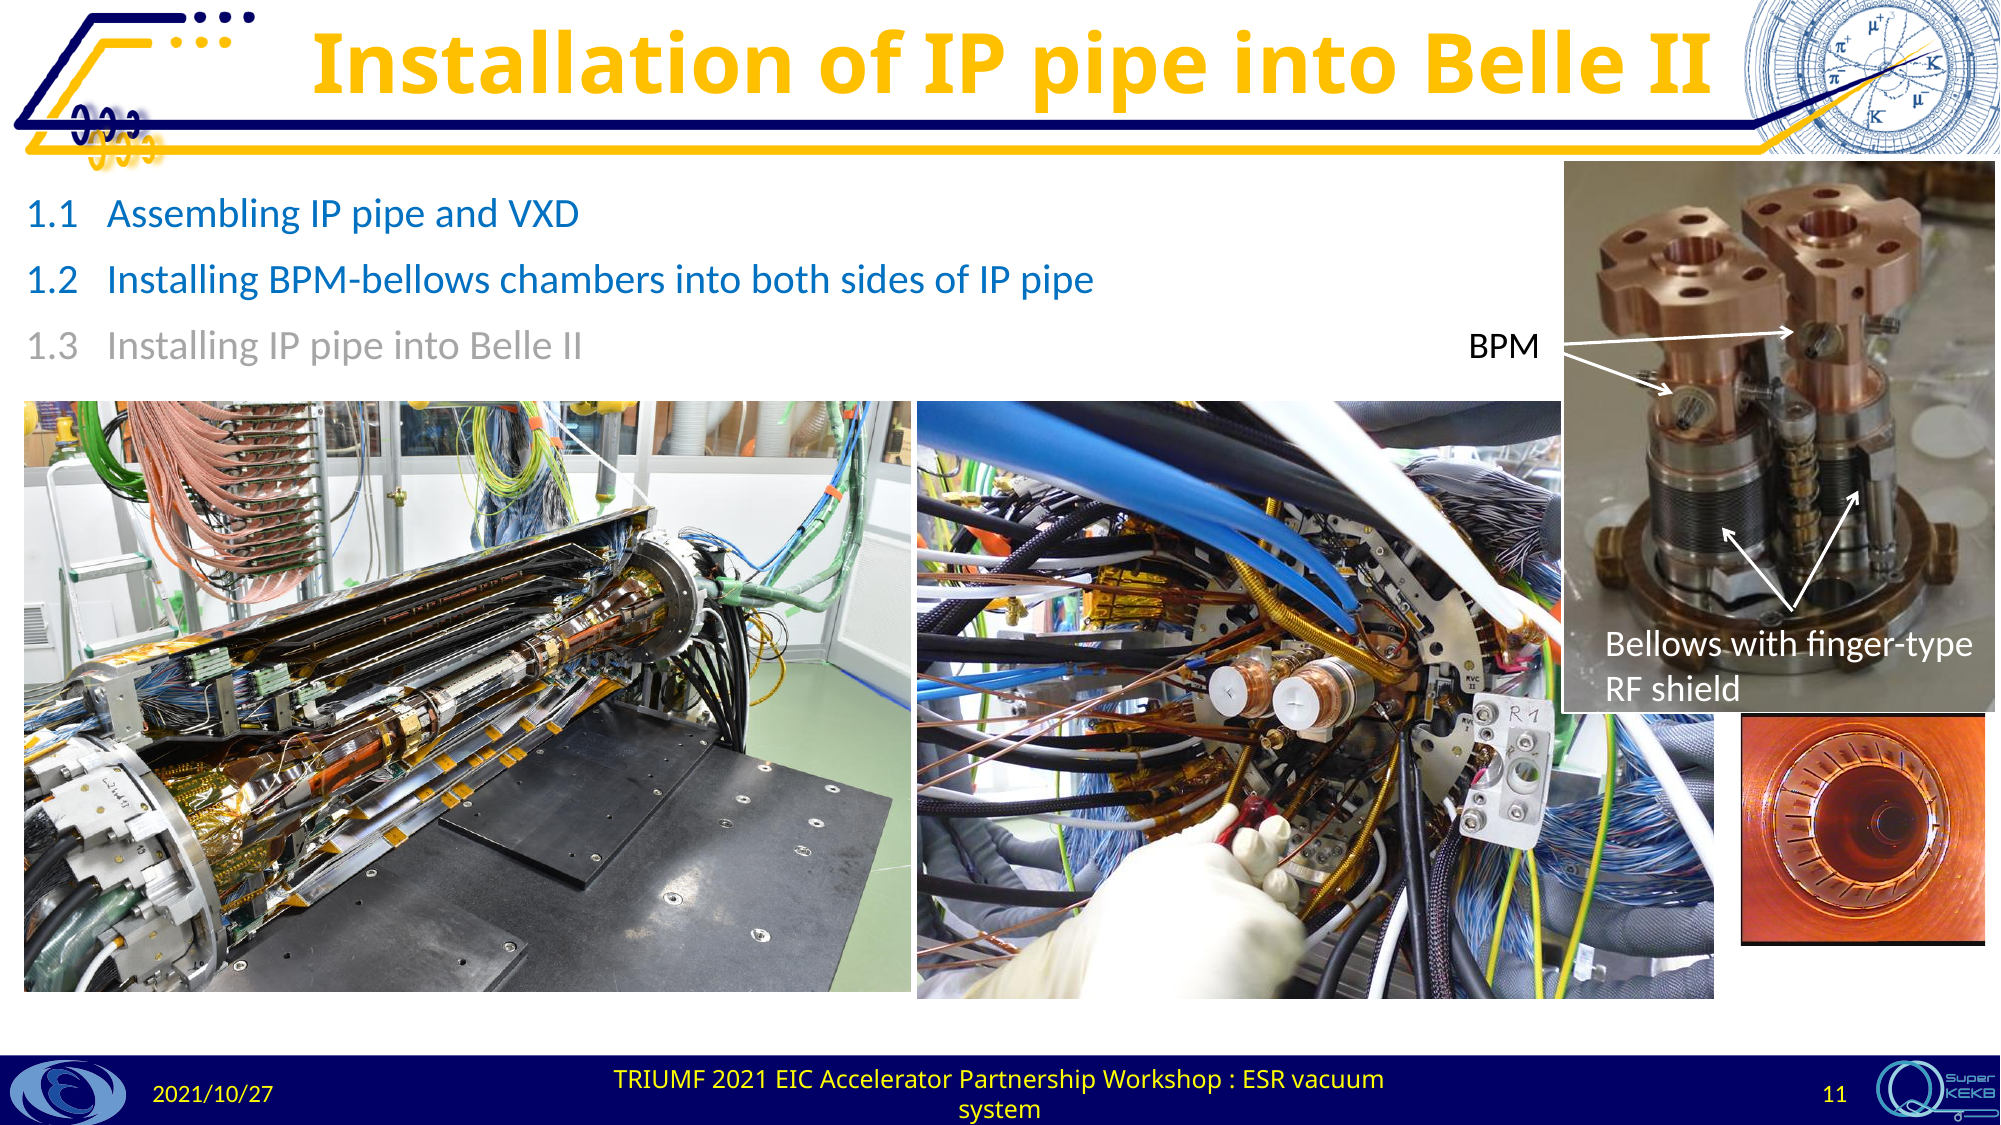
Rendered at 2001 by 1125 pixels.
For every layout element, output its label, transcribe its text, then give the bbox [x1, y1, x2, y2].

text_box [1537, 344, 1673, 394]
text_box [1563, 331, 1795, 345]
text_box BPM [1453, 313, 1563, 374]
picture [10, 1060, 126, 1125]
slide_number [137, 1062, 588, 1123]
picture [24, 401, 911, 993]
text_box [0, 1054, 2000, 1125]
slide_number 11 [1412, 1062, 1863, 1123]
footer TRIUMF 2021 EIC Accelerator Partnership Workshop : ESR vacuum system [578, 1063, 1422, 1124]
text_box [1721, 527, 1793, 612]
picture [1875, 1057, 2000, 1125]
list 1.1 Assembling IP pipe and VXD 1.2 Installing BPM-bellows chambers into both sides of IP pipe 1.3 Installing IP pipe into Belle II [10, 185, 1169, 407]
picture [0, 0, 2000, 999]
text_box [1794, 490, 1859, 608]
